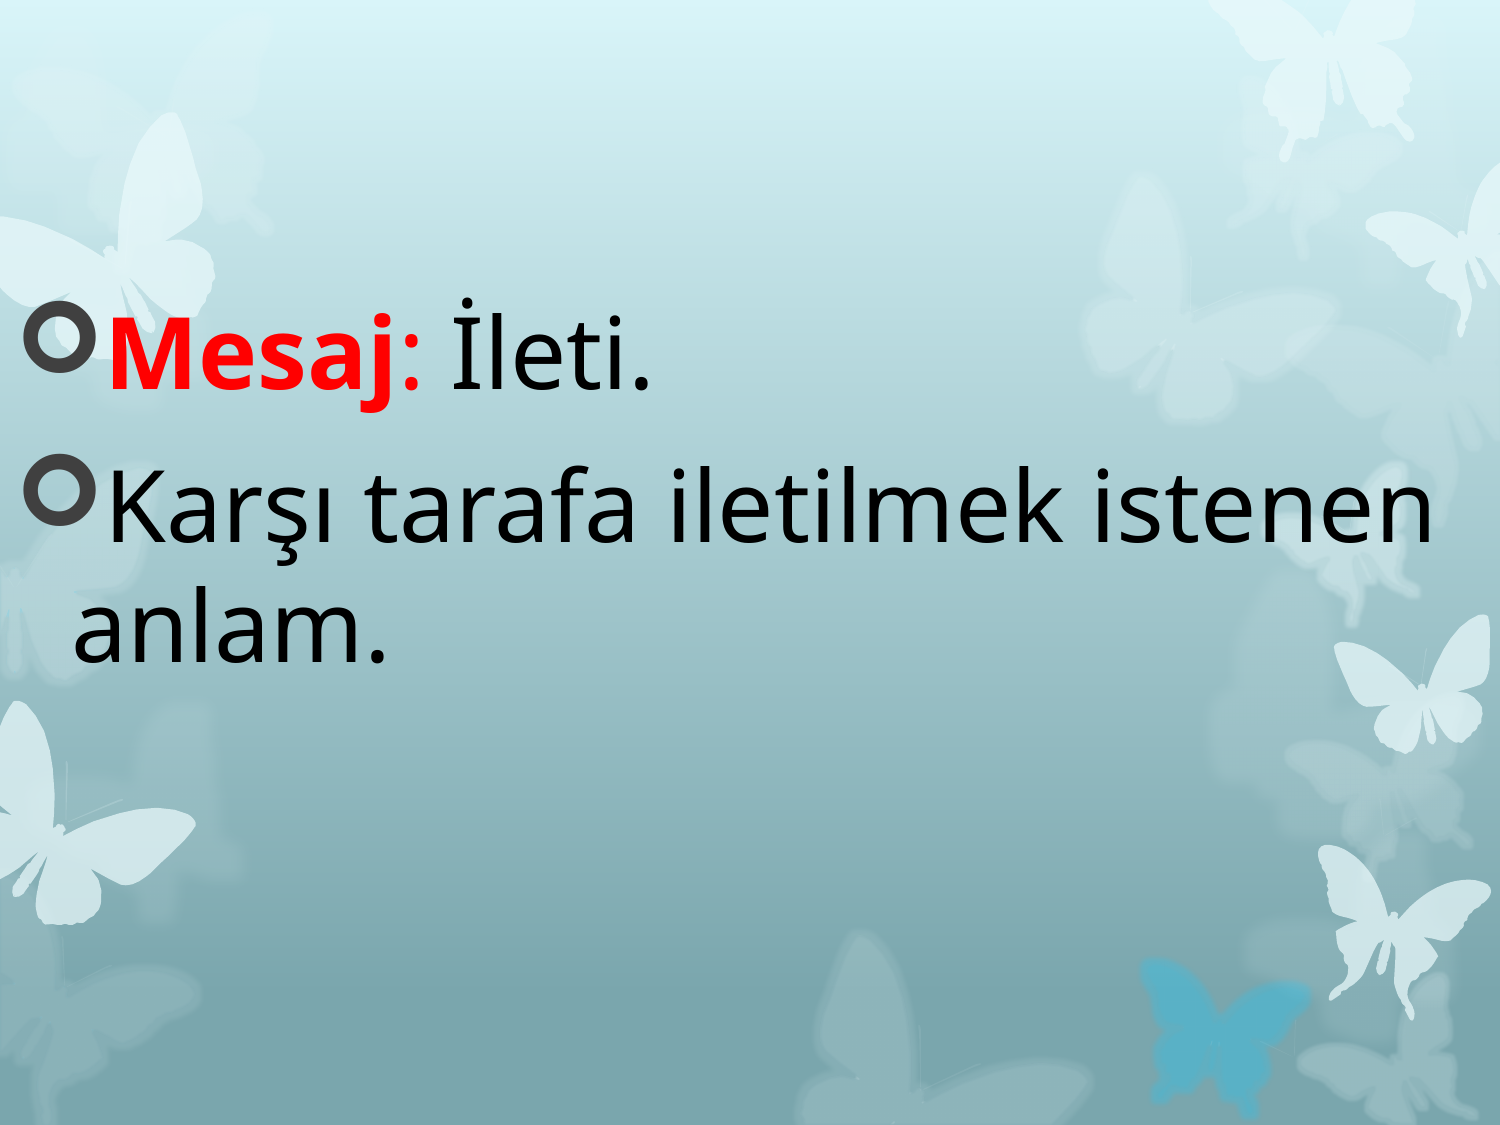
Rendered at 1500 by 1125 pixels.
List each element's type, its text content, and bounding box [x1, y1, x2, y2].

list Mesaj: İleti. Karşı tarafa iletilmek istenen anlam. [0, 42, 1500, 1083]
